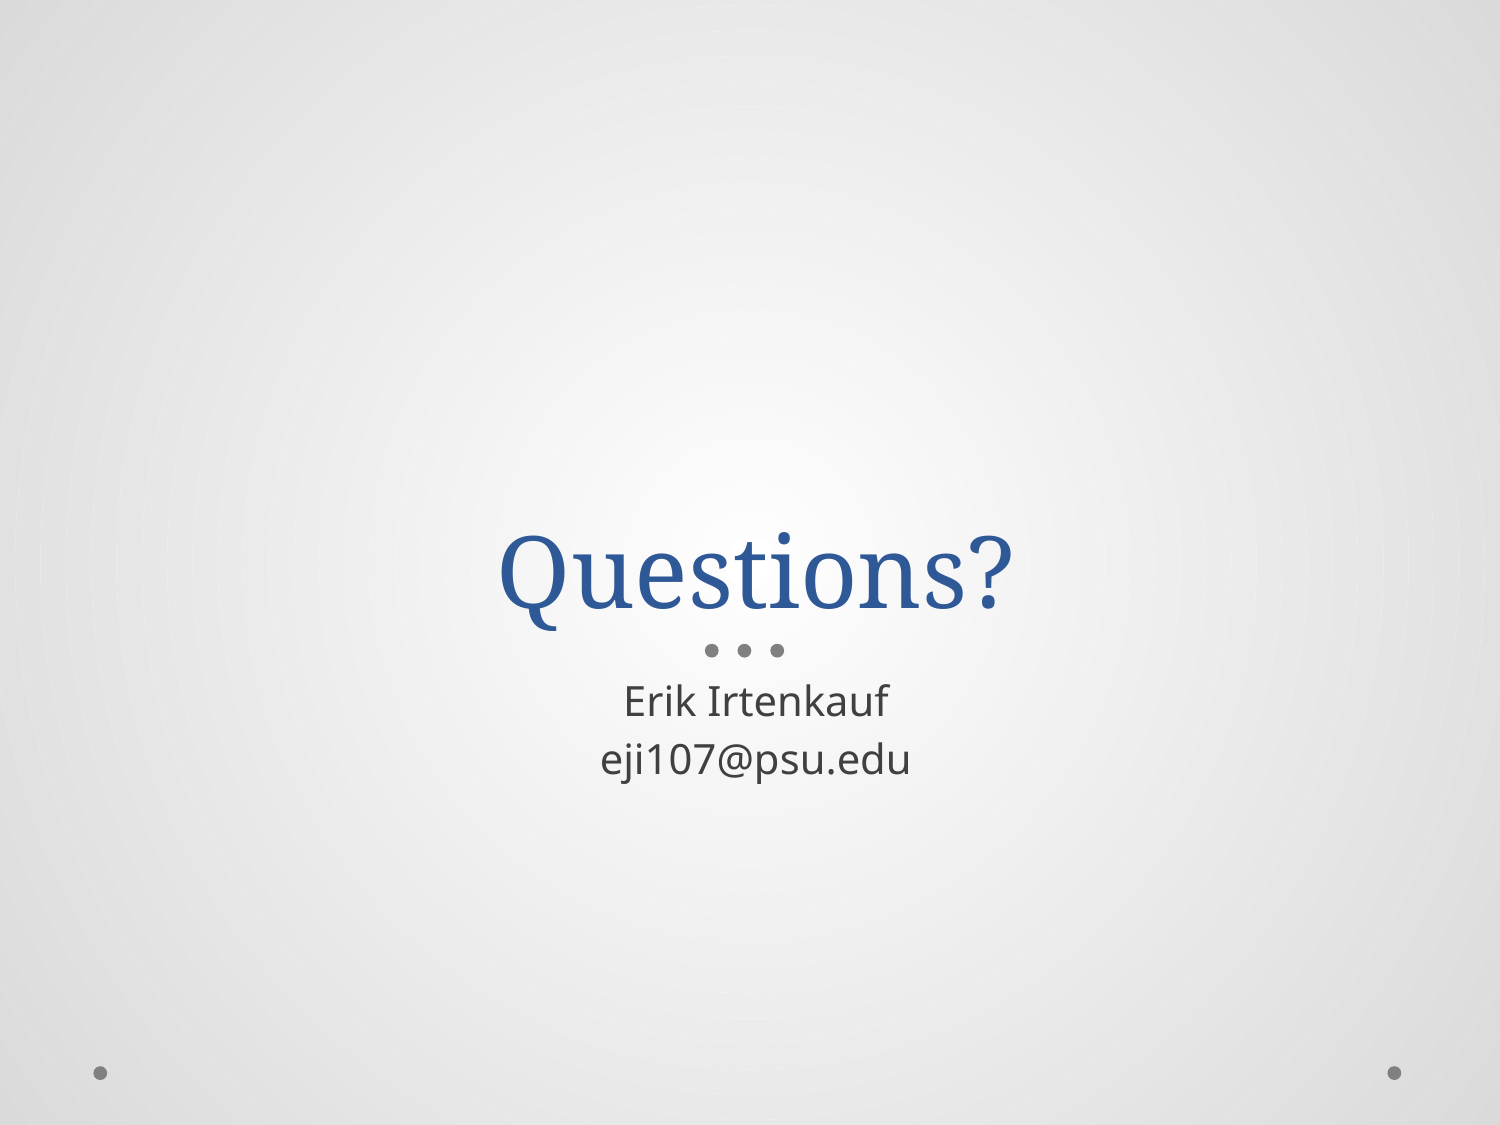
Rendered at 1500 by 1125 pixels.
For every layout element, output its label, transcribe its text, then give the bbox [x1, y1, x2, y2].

list Erik Irtenkauf eji107@psu.edu [118, 667, 1394, 854]
title Questions? [118, 224, 1394, 636]
